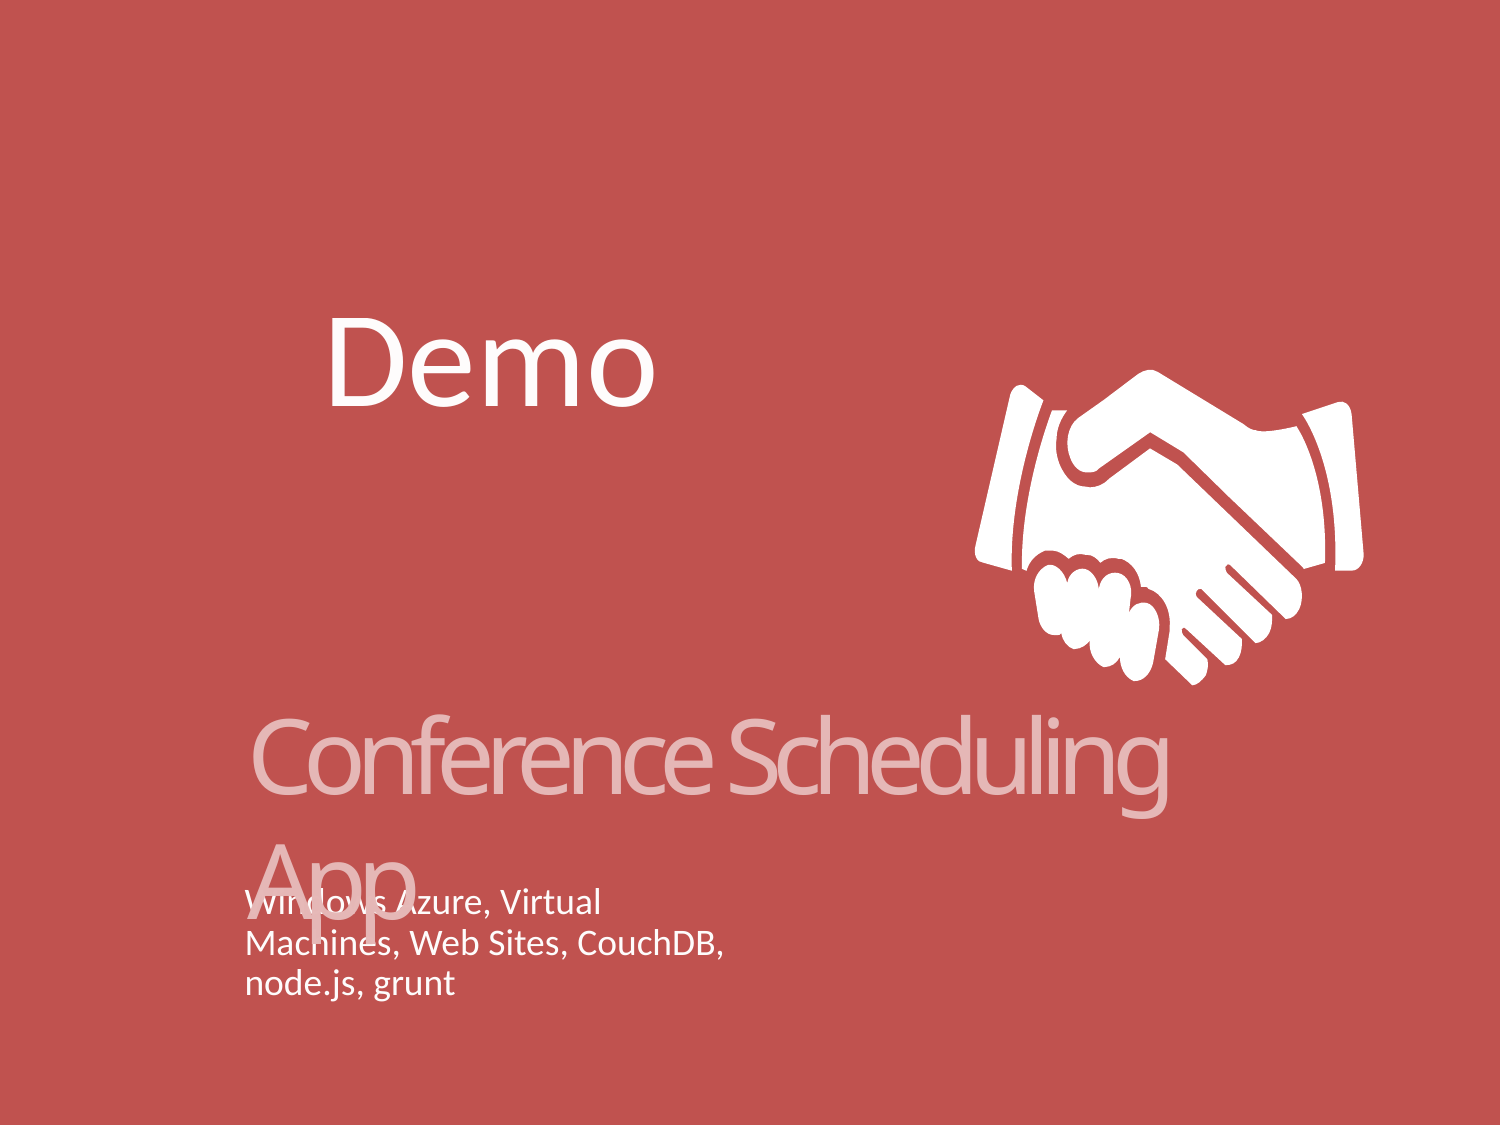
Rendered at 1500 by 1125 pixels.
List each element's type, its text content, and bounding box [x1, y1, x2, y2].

subtitle Windows Azure, Virtual Machines, Web Sites, CouchDB, node.js, grunt [229, 875, 748, 951]
title Demo [232, 237, 750, 488]
list Conference Scheduling App [232, 682, 1325, 892]
